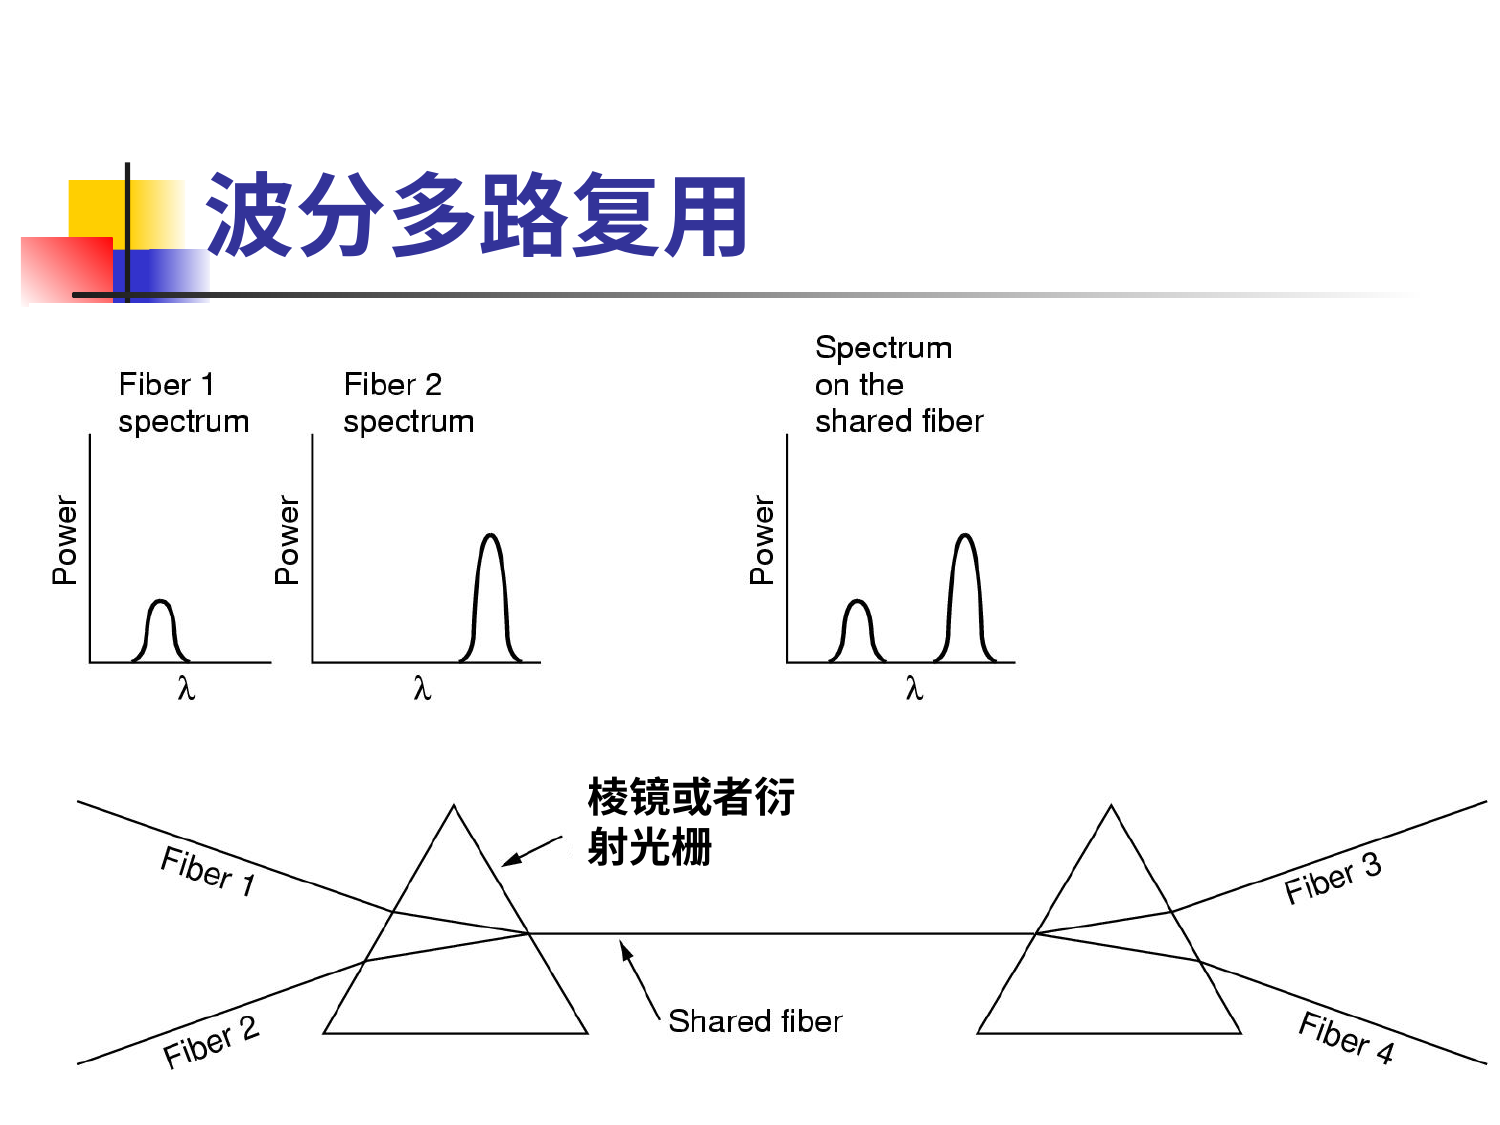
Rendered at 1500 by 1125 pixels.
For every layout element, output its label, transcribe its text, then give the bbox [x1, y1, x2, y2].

title 波分多路复用 [188, 35, 1050, 275]
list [29, 303, 1500, 1107]
